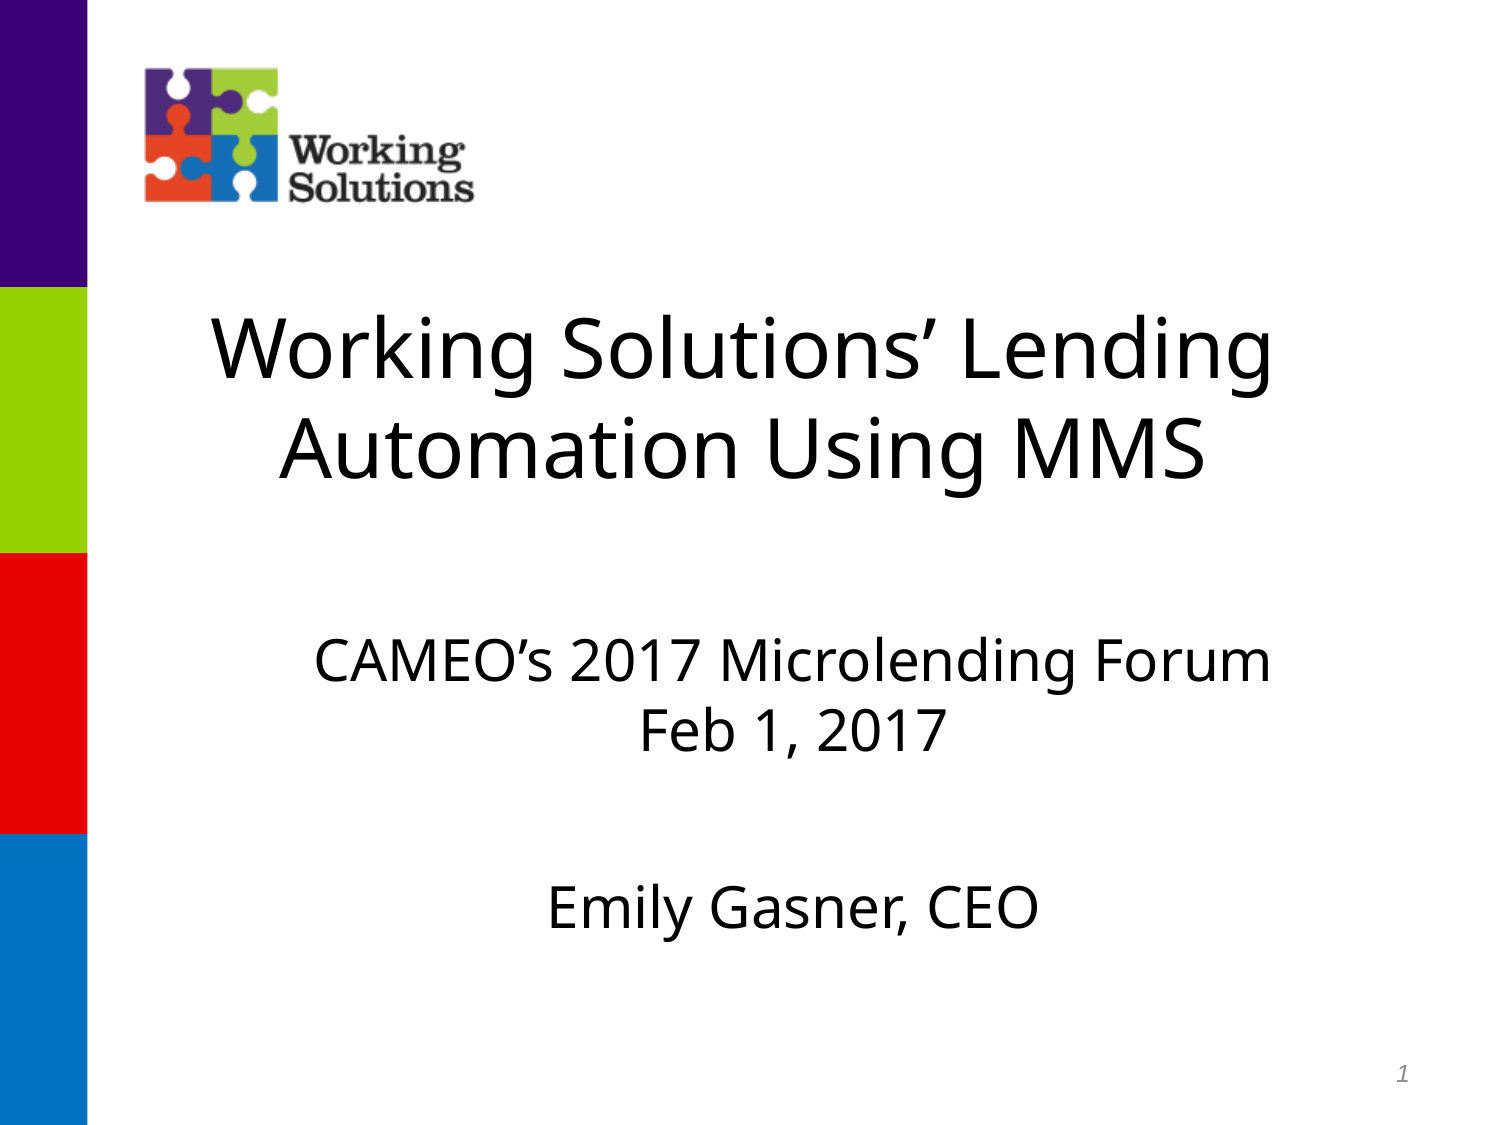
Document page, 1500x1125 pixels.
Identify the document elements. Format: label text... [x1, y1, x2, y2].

slide_number 1 [1074, 1042, 1425, 1103]
text_box CAMEO’s 2017 Microlending Forum Feb 1, 2017 [224, 615, 1363, 770]
text_box [0, 555, 89, 832]
text_box [0, 832, 89, 1125]
picture [112, 62, 501, 213]
text_box [0, 0, 89, 285]
text_box Emily Gasner, CEO [224, 862, 1363, 948]
text_box [0, 285, 89, 555]
text_box Working Solutions’ Lending Automation Using MMS [174, 287, 1313, 503]
